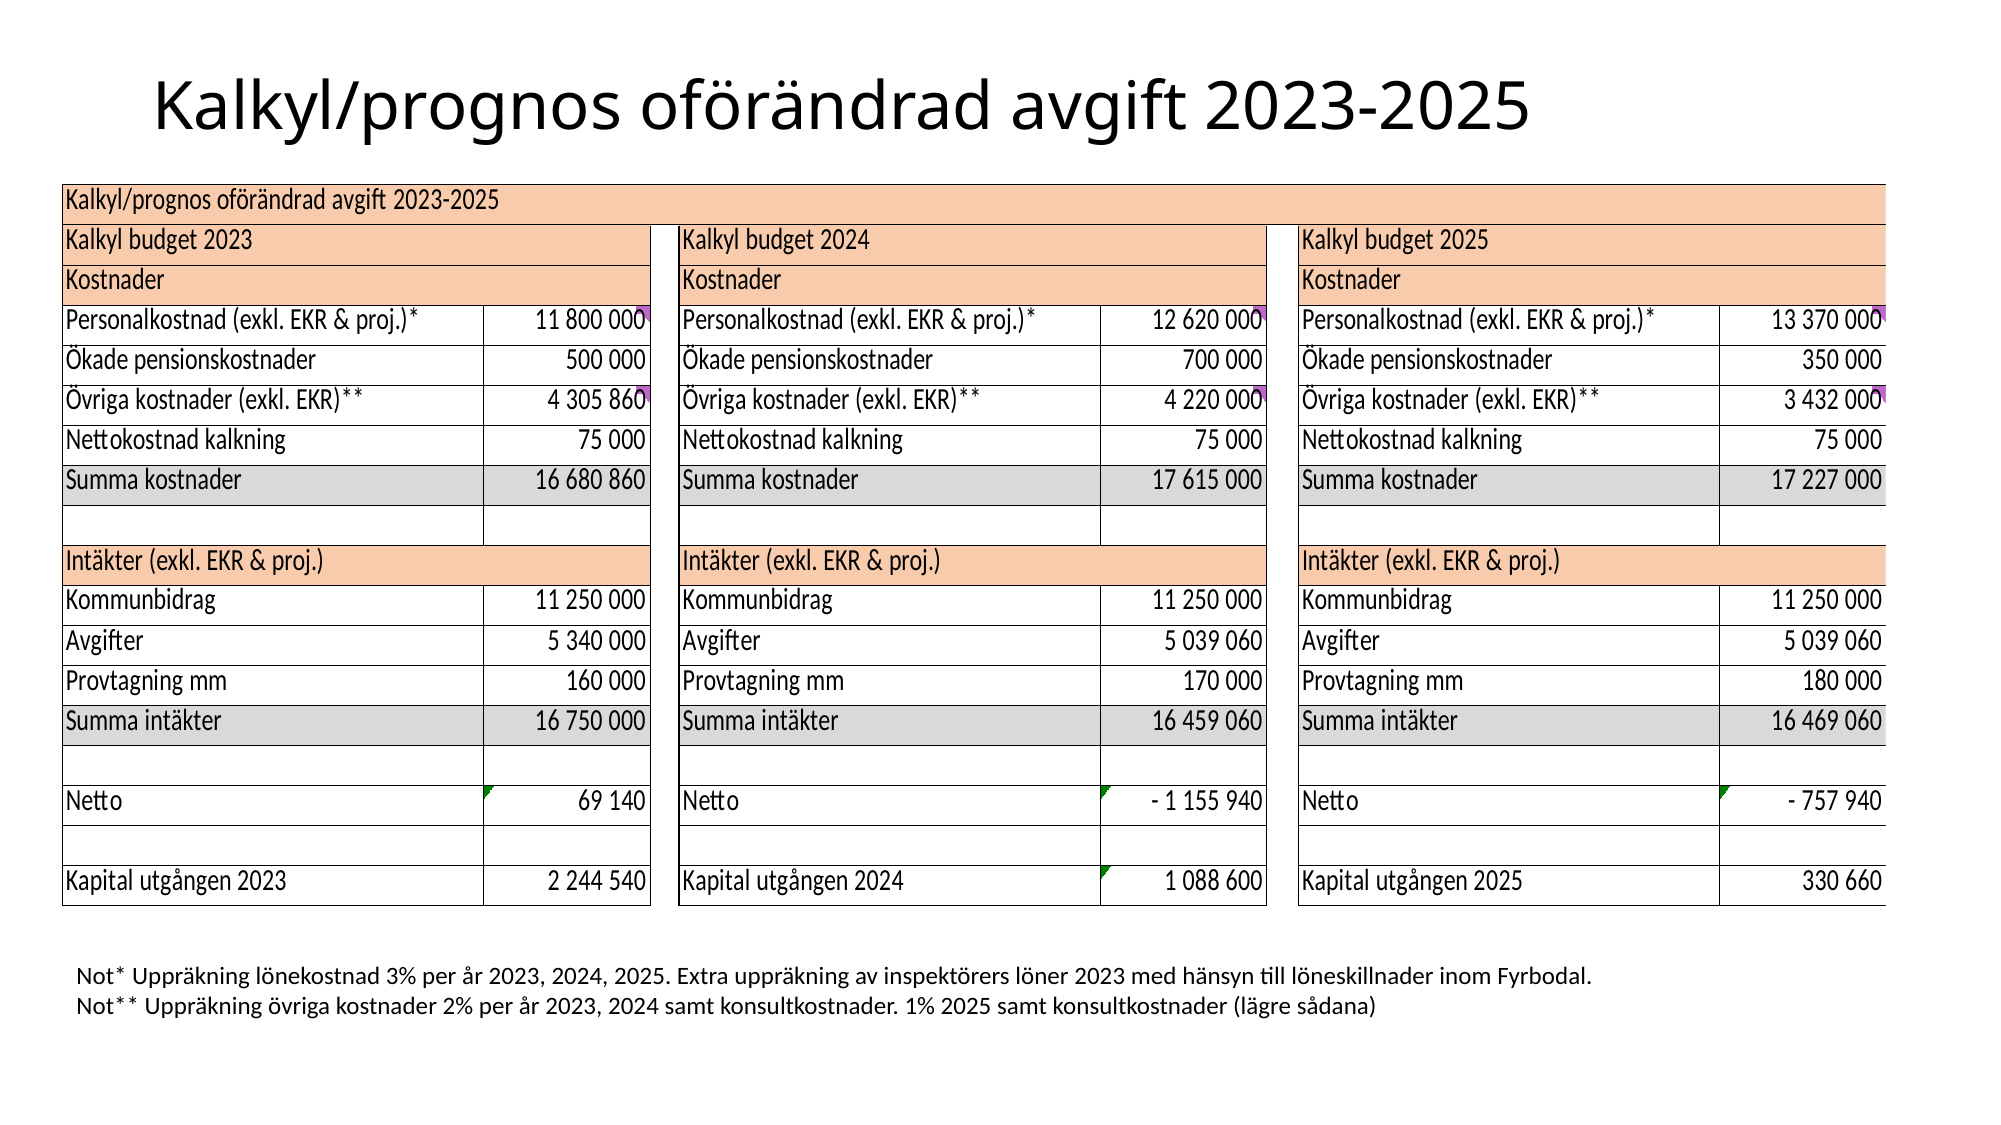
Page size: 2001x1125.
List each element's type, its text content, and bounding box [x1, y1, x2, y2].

picture [61, 184, 1887, 907]
title Kalkyl/prognos oförändrad avgift 2023-2025 [137, 59, 1863, 156]
text_box Not* Uppräkning lönekostnad 3% per år 2023, 2024, 2025. Extra uppräkning av inspektörers löner 2023 med hänsyn till löneskillnader inom Fyrbodal. Not** Uppräkning övriga kostnader 2% per år 2023, 2024 samt konsultkostnader. 1% 2025 samt konsultkostnader (lägre sådana) [61, 952, 1881, 1057]
